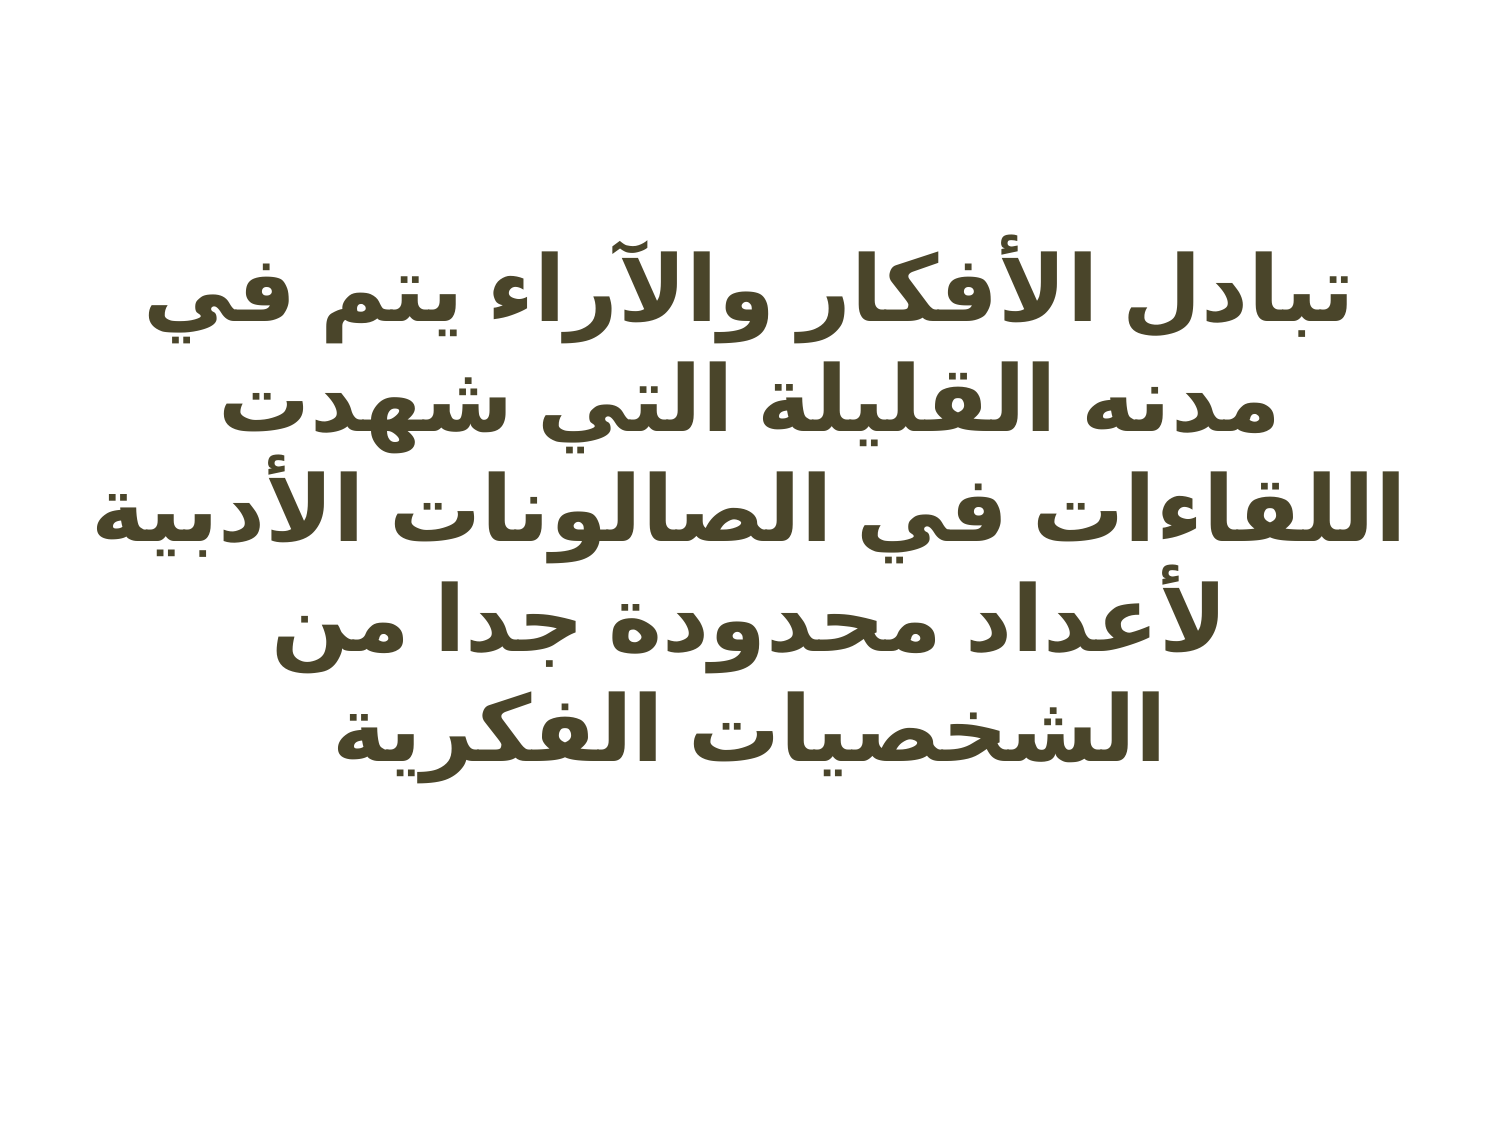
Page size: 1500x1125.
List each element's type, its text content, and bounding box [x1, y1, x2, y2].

title تبادل الأفكار والآراء يتم في مدنه القليلة التي شهدت اللقاءات في الصالونات الأدبية لأعداد محدودة جدا من الشخصيات الفكرية [75, 45, 1425, 965]
